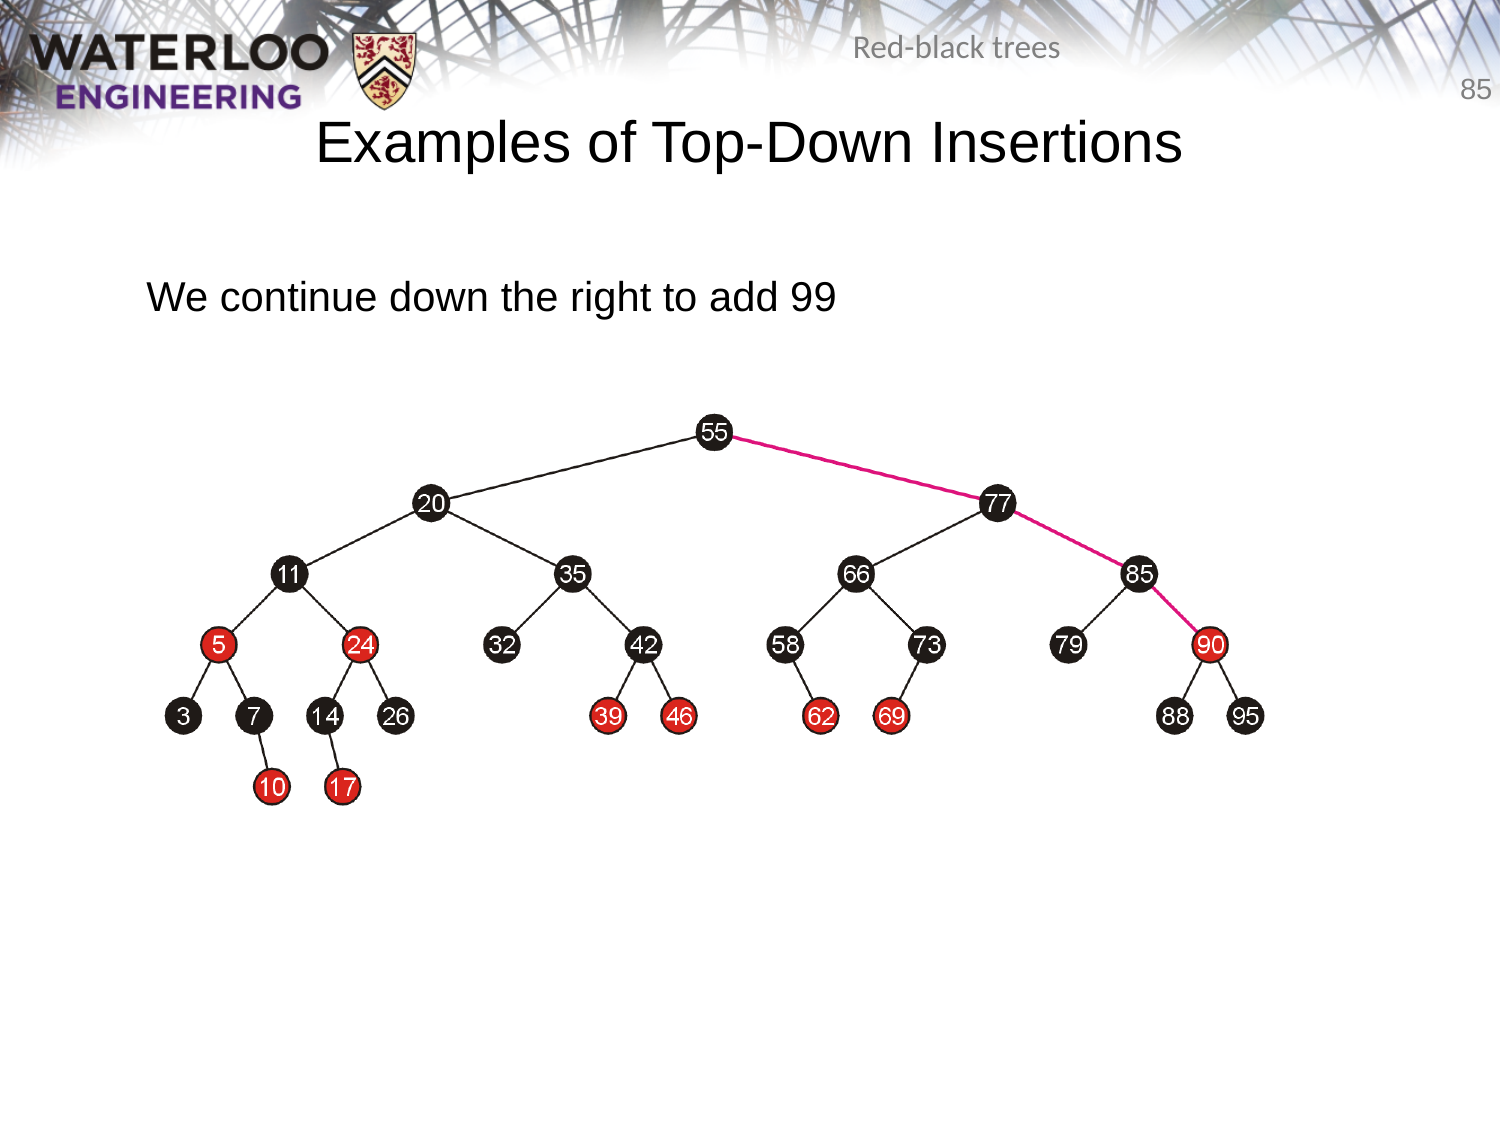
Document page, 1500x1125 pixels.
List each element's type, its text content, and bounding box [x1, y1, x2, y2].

picture [0, 0, 1500, 1125]
list We continue down the right to add 99 [74, 262, 1426, 1006]
title Examples of Top-Down Insertions [74, 44, 1426, 233]
